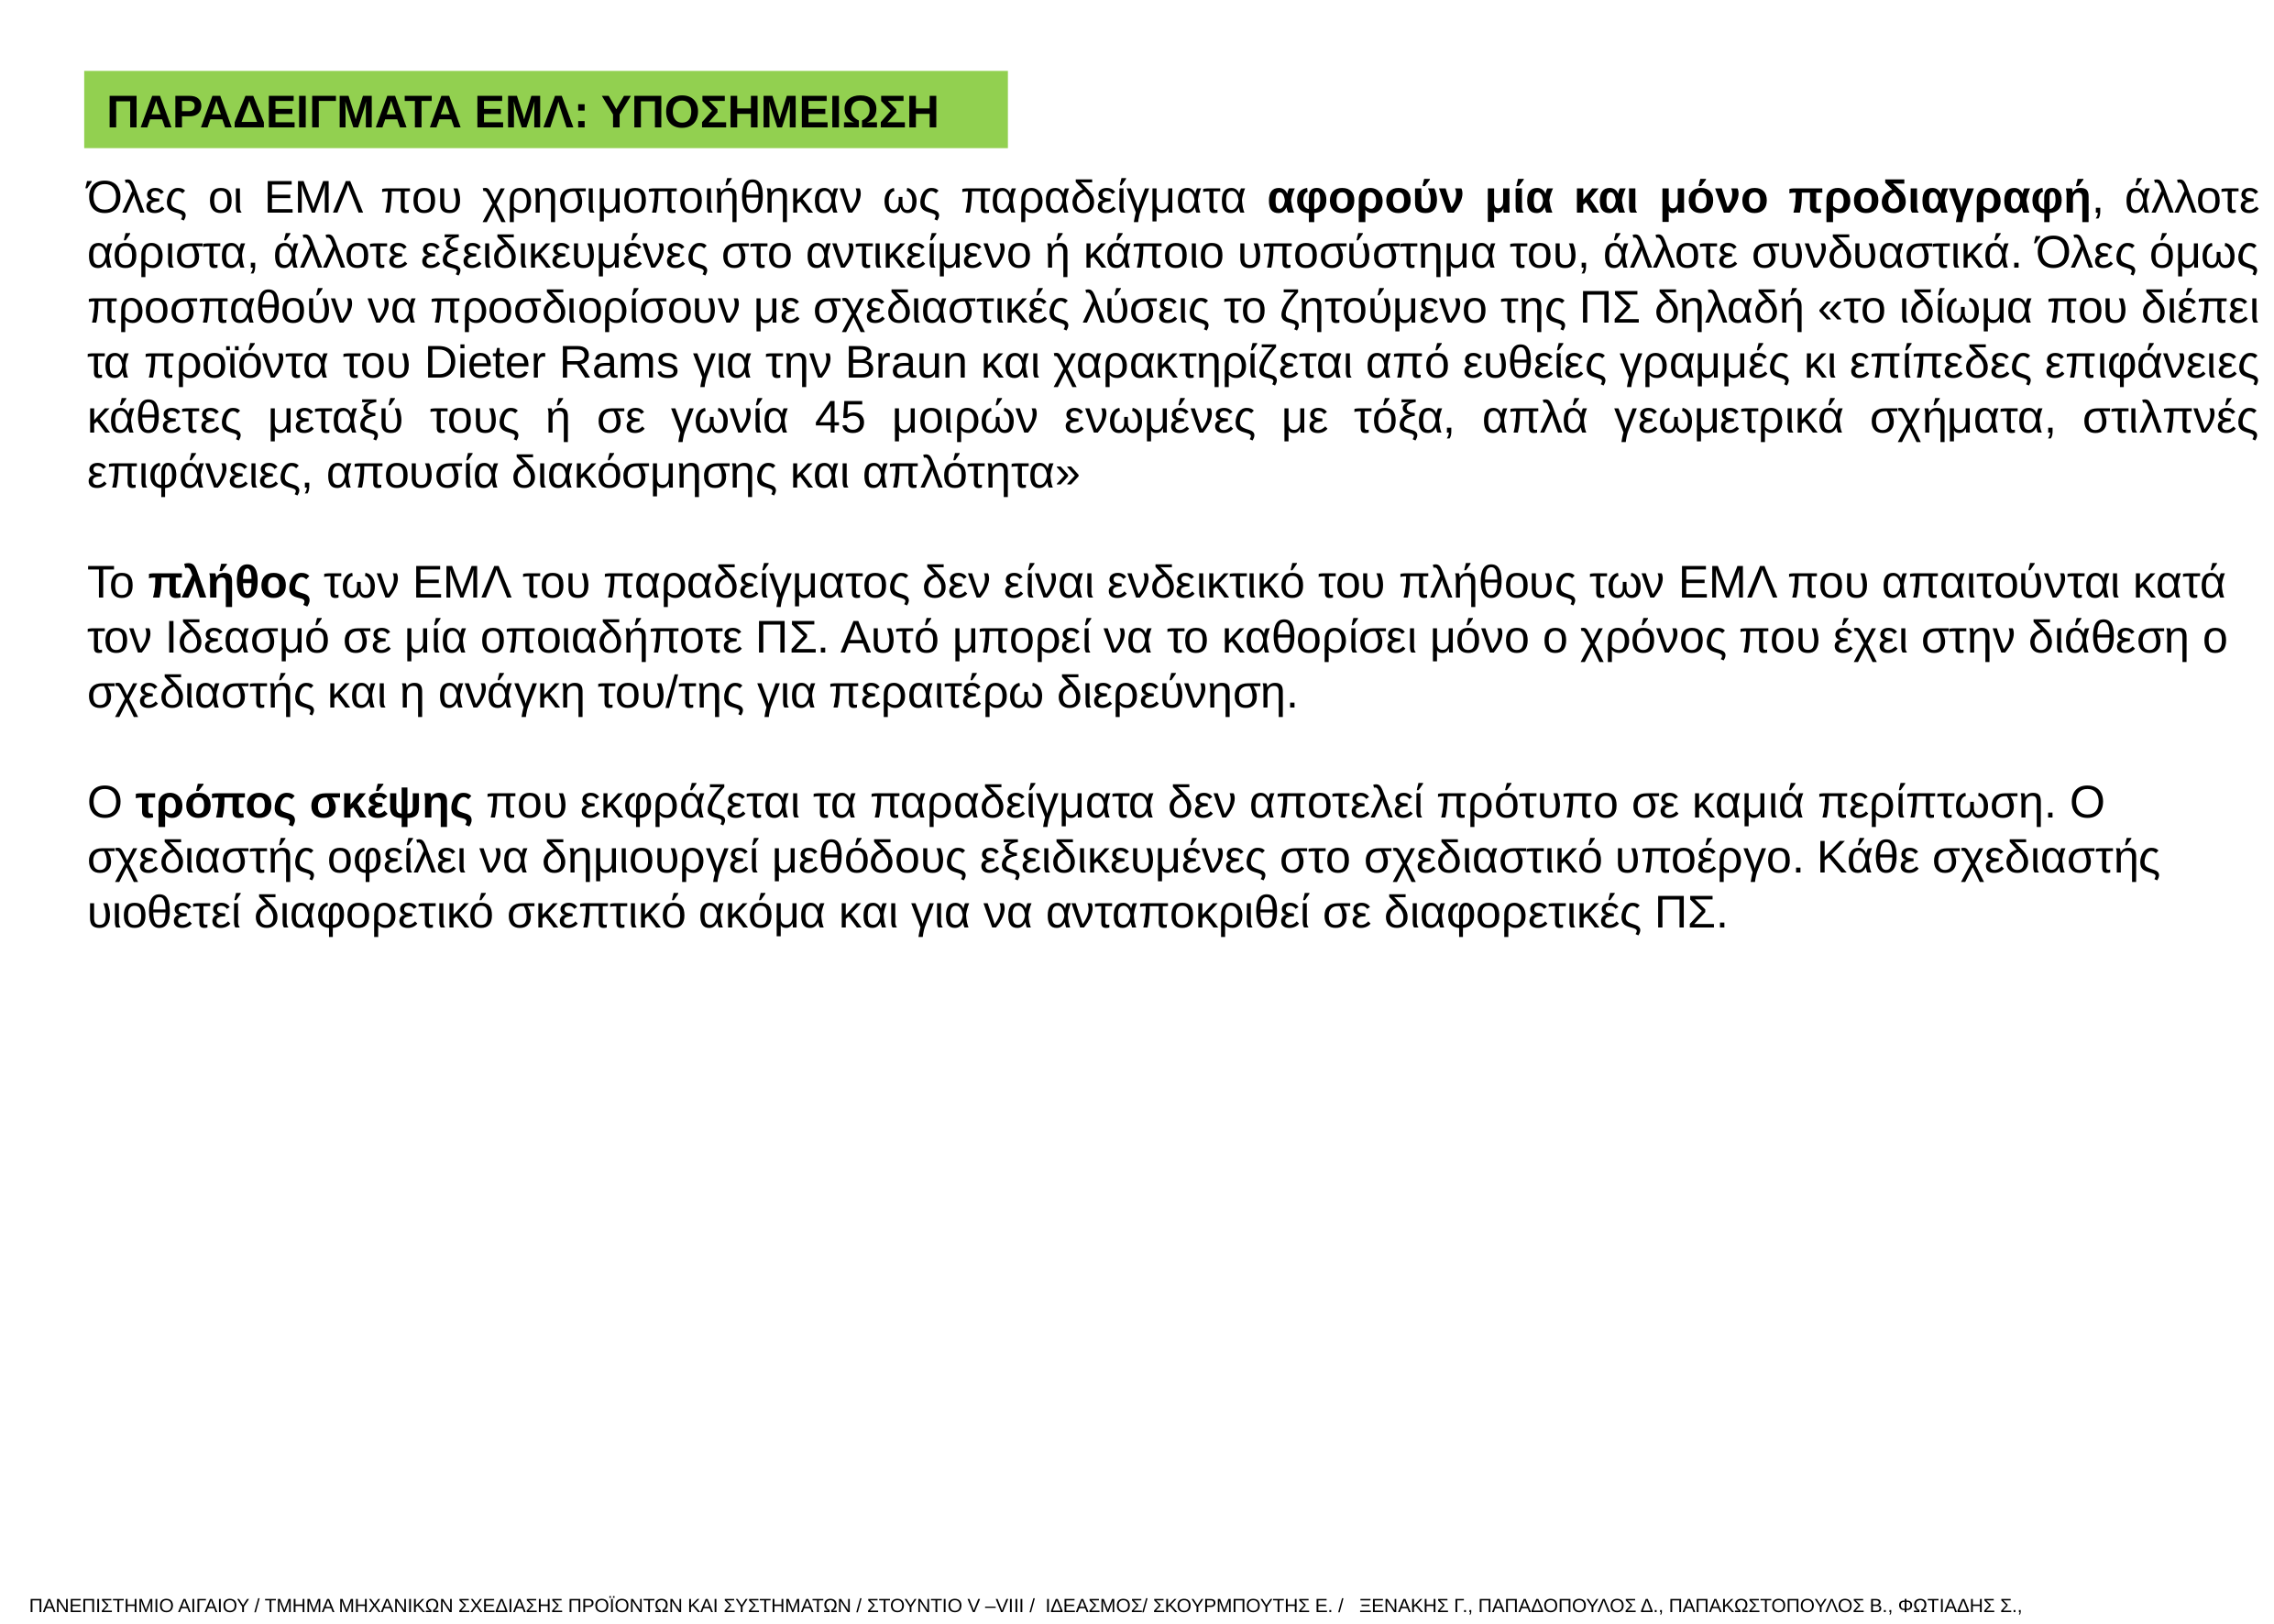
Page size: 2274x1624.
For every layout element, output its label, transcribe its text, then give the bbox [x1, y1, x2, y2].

text_box ΠΑΡΑΔΕΙΓΜΑΤΑ ΕΜΛ: ΥΠΟΣΗΜΕΙΩΣΗ [83, 71, 1008, 148]
text_box Όλες οι ΕΜΛ που χρησιμοποιήθηκαν ως παραδείγματα αφορούν μία και μόνο προδιαγραφή, άλλοτε αόριστα, άλλοτε εξειδικευμένες στο αντικείμενο ή κάποιο υποσύστημα του, άλλοτε συνδυαστικά. Όλες όμως προσπαθούν να προσδιορίσουν με σχεδιαστικές λύσεις το ζητούμενο της ΠΣ δηλαδή «το ιδίωμα που διέπει τα προϊόντα του Dieter Rams για την Braun και χαρακτηρίζεται από ευθείες γραμμές κι επίπεδες επιφάνειες κάθετες μεταξύ τους ή σε γωνία 45 μοιρών ενωμένες με τόξα, απλά γεωμετρικά σχήματα, στιλπνές επιφάνειες, απουσία διακόσμησης και απλότητα» Το πλήθος των ΕΜΛ του παραδείγματος δεν είναι ενδεικτικό του πλήθους των ΕΜΛ που απαιτούνται κατά τον Ιδεασμό σε μία οποιαδήποτε ΠΣ. Αυτό μπορεί να το καθορίσει μόνο ο χρόνος που έχει στην διάθεση ο σχεδιαστής και η ανάγκη του/της για περαιτέρω διερεύνηση. Ο τρόπος σκέψης που εκφράζεται τα παραδείγματα δεν αποτελεί πρότυπο σε καμιά περίπτωση. Ο σχεδιαστής οφείλει να δημιουργεί μεθόδους εξειδικευμένες στο σχεδιαστικό υποέργο. Κάθε σχεδιαστής υιοθετεί διαφορετικό σκεπτικό ακόμα και για να ανταποκριθεί σε διαφορετικές ΠΣ. [73, 160, 2274, 1054]
